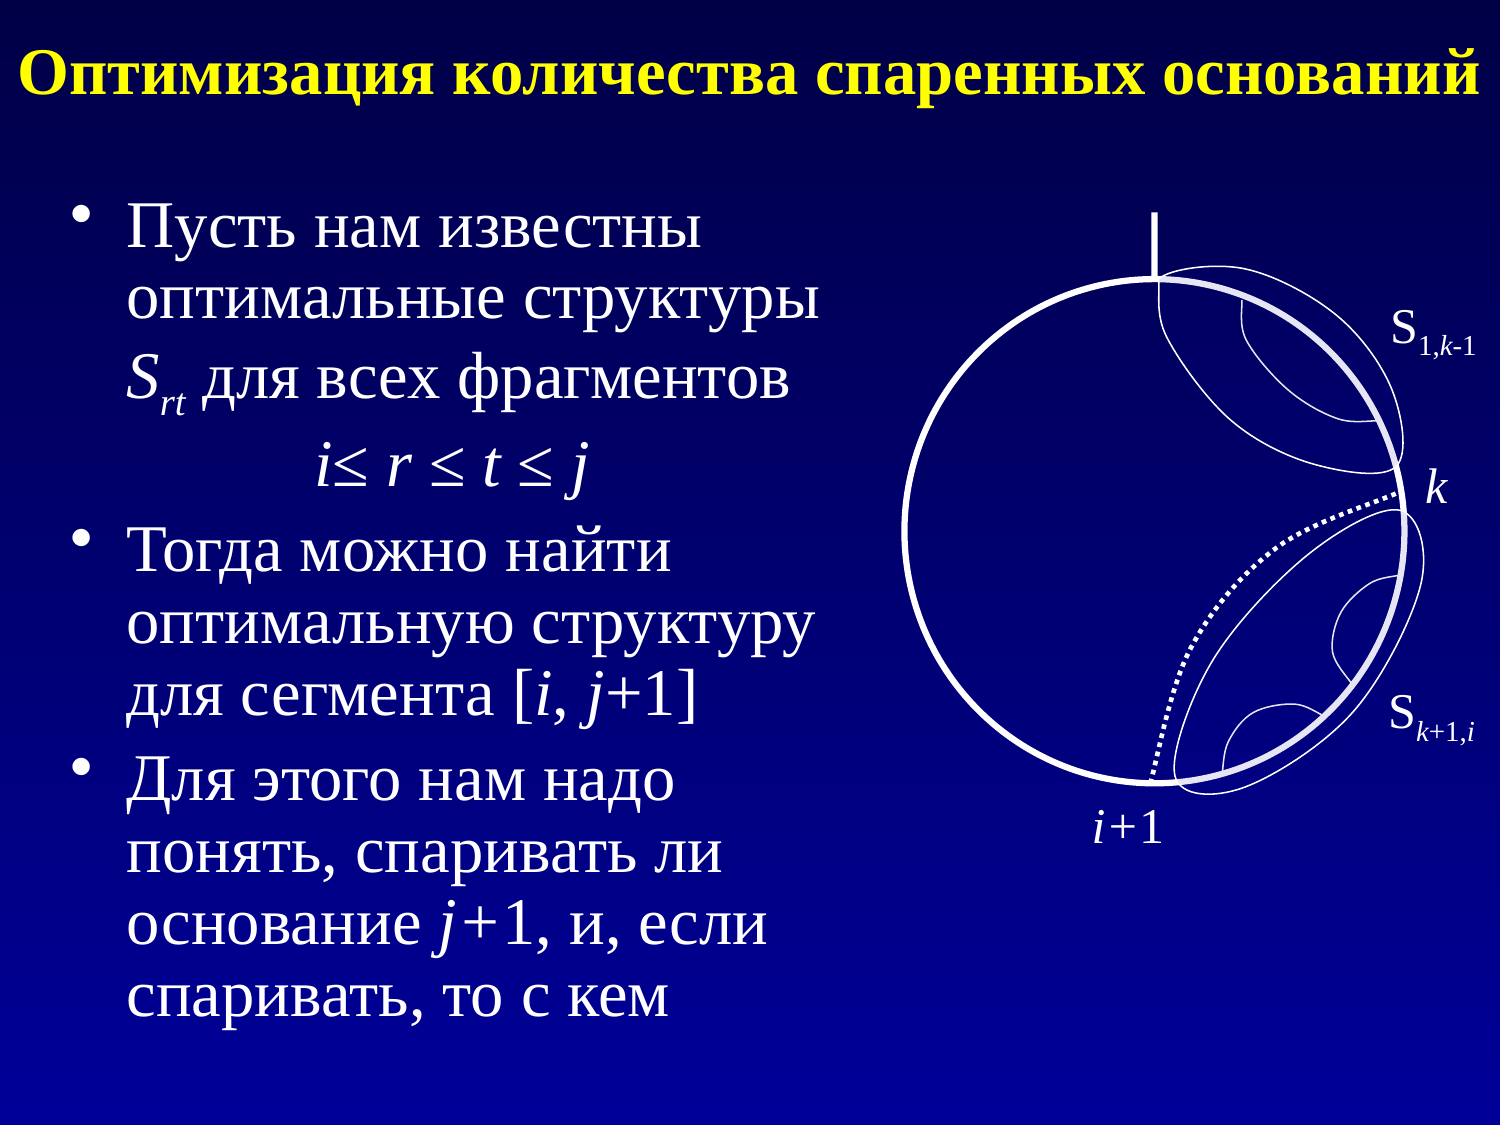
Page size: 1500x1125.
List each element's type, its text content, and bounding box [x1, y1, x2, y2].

text_box [1174, 509, 1424, 795]
text_box [904, 279, 1404, 784]
title Оптимизация количества спаренных оснований [0, 0, 1500, 136]
text_box S1,k-1 [1375, 285, 1492, 369]
text_box [1158, 266, 1404, 474]
text_box [1150, 491, 1401, 784]
text_box Sk+1,i [1373, 671, 1490, 755]
text_box k [1410, 446, 1463, 521]
text_box i+1 [1076, 785, 1180, 861]
list Пусть нам известны оптимальные структуры Srt для всех фрагментов i≤ r ≤ t ≤ j Тогда можно найти оптимальную структуру для сегмента [i, j+1] Для этого нам надо понять, спаривать ли основание j+1, и, если спаривать, то с кем [54, 181, 850, 1062]
